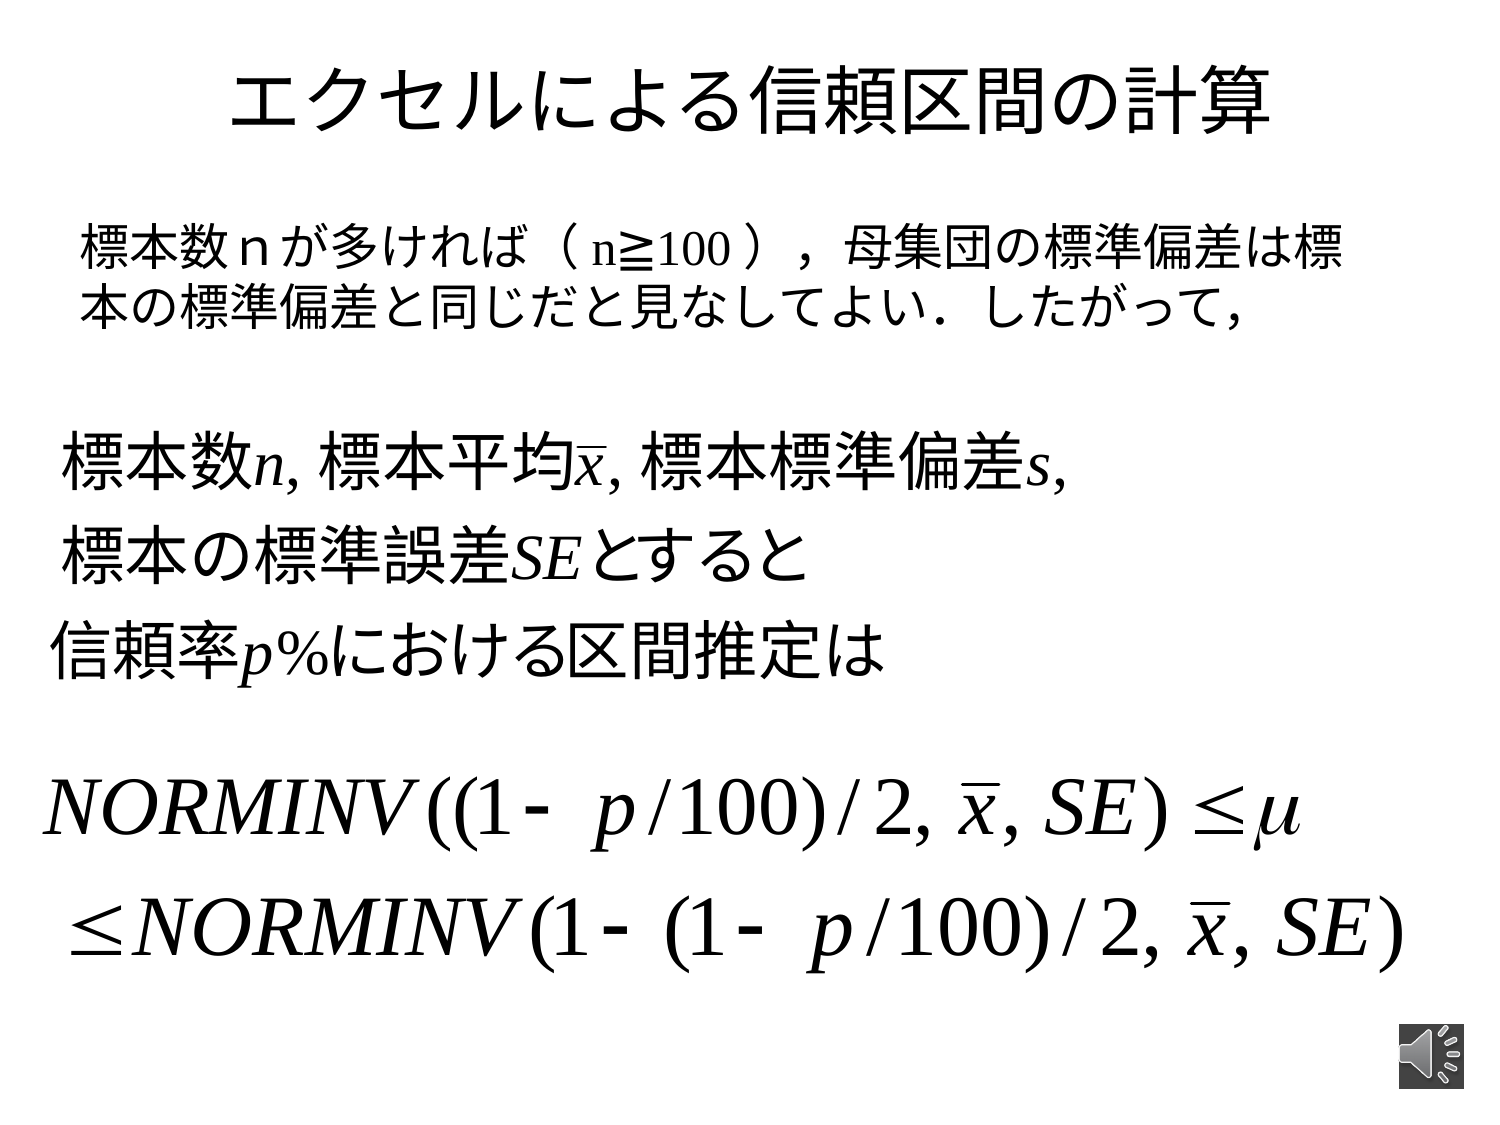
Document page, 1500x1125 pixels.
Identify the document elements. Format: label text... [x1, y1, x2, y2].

title エクセルによる信頼区間の計算 [75, 45, 1425, 153]
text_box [29, 762, 1318, 871]
picture [1397, 1022, 1465, 1090]
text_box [52, 514, 809, 599]
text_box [52, 881, 1418, 993]
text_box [52, 420, 1076, 514]
text_box 標本数ｎが多ければ（n≧100），母集団の標準偏差は標本の標準偏差と同じだと見なしてよい．したがって， [64, 208, 1396, 343]
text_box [40, 609, 912, 702]
